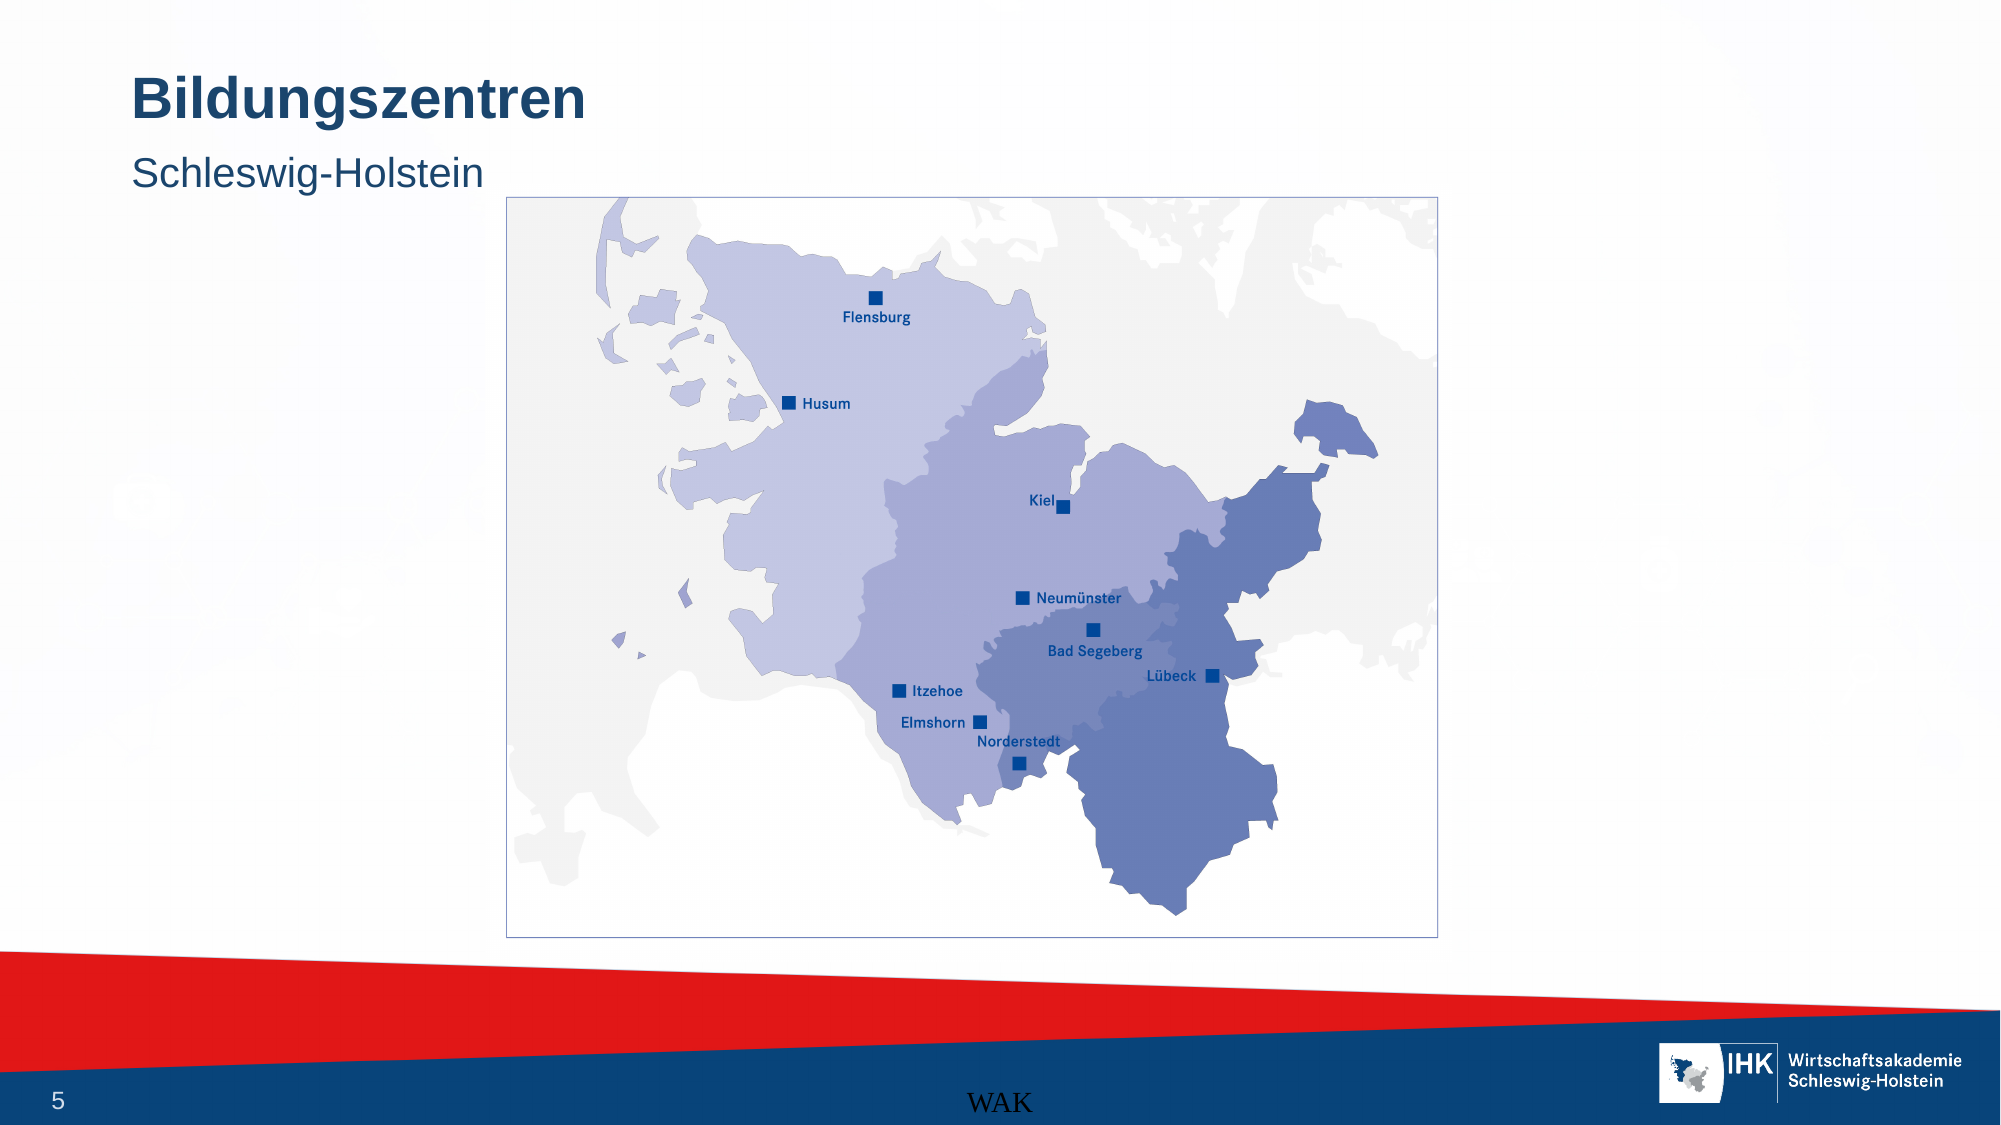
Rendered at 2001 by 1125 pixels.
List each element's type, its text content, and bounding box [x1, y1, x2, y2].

footer WAK [673, 1077, 1327, 1125]
list Schleswig-Holstein [116, 143, 1888, 225]
picture [0, 0, 2001, 1125]
title Bildungszentren [116, 59, 1888, 139]
